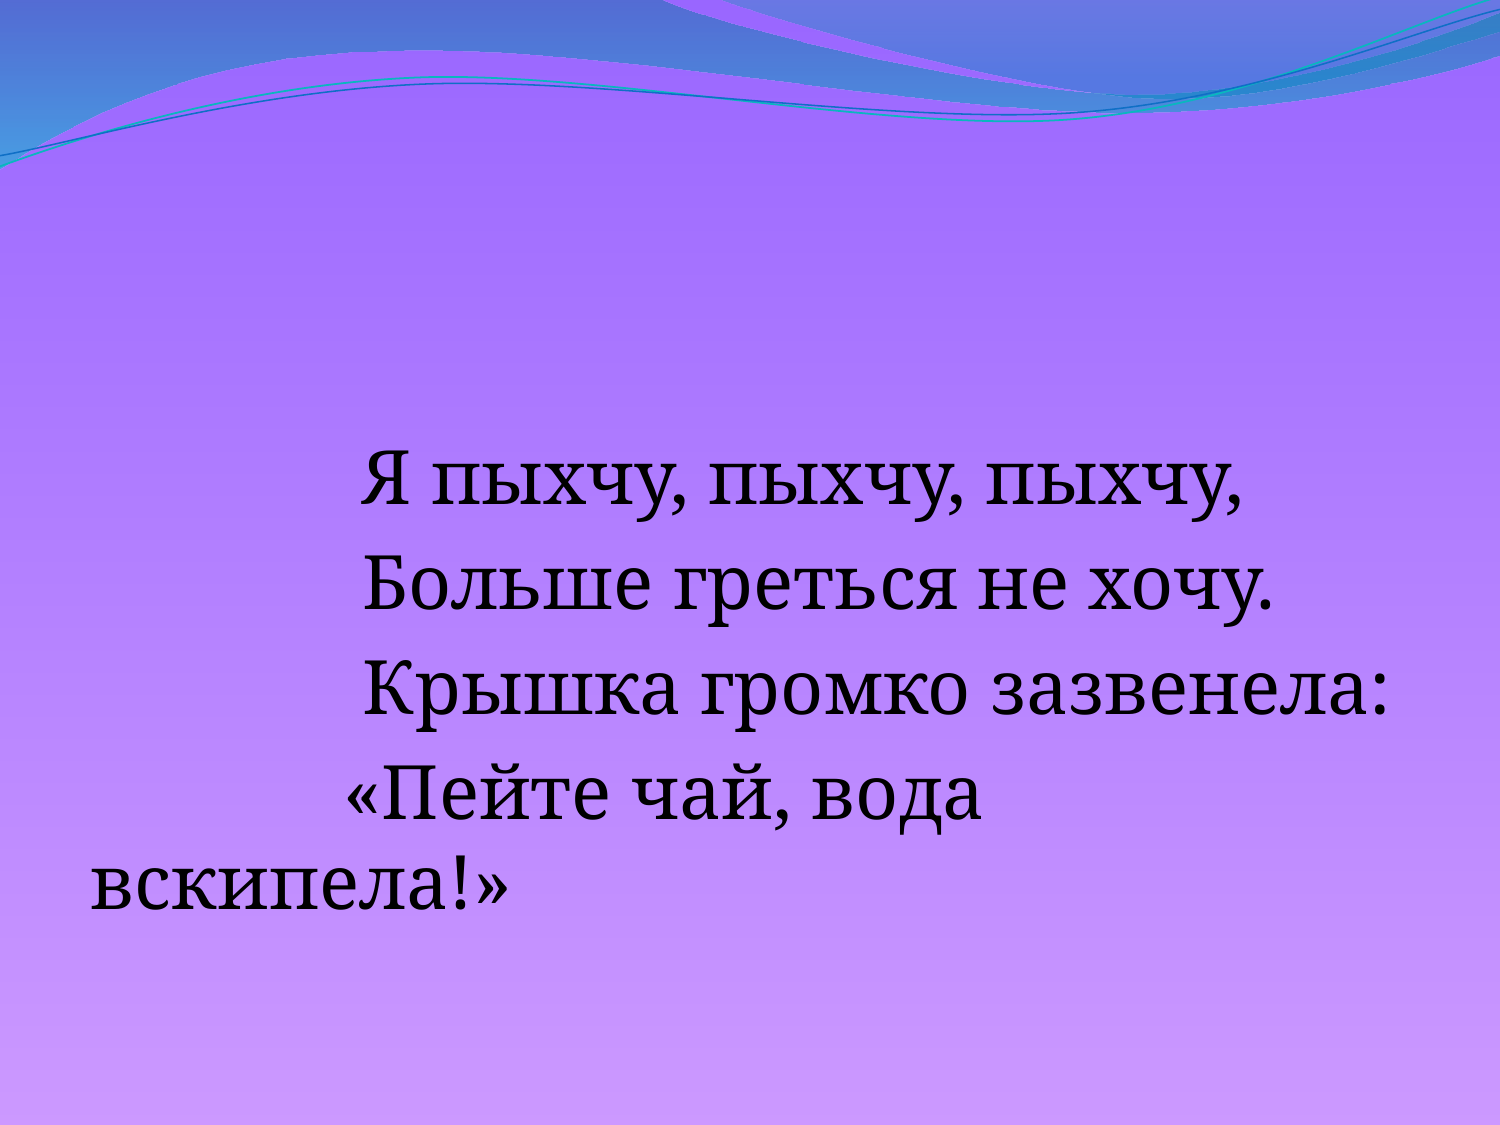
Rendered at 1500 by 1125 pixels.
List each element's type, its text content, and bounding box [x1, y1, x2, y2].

list Я пыхчу, пыхчу, пыхчу, Больше греться не хочу. Крышка громко зазвенела: «Пейте чай, вода вскипела!» [74, 317, 1426, 1038]
